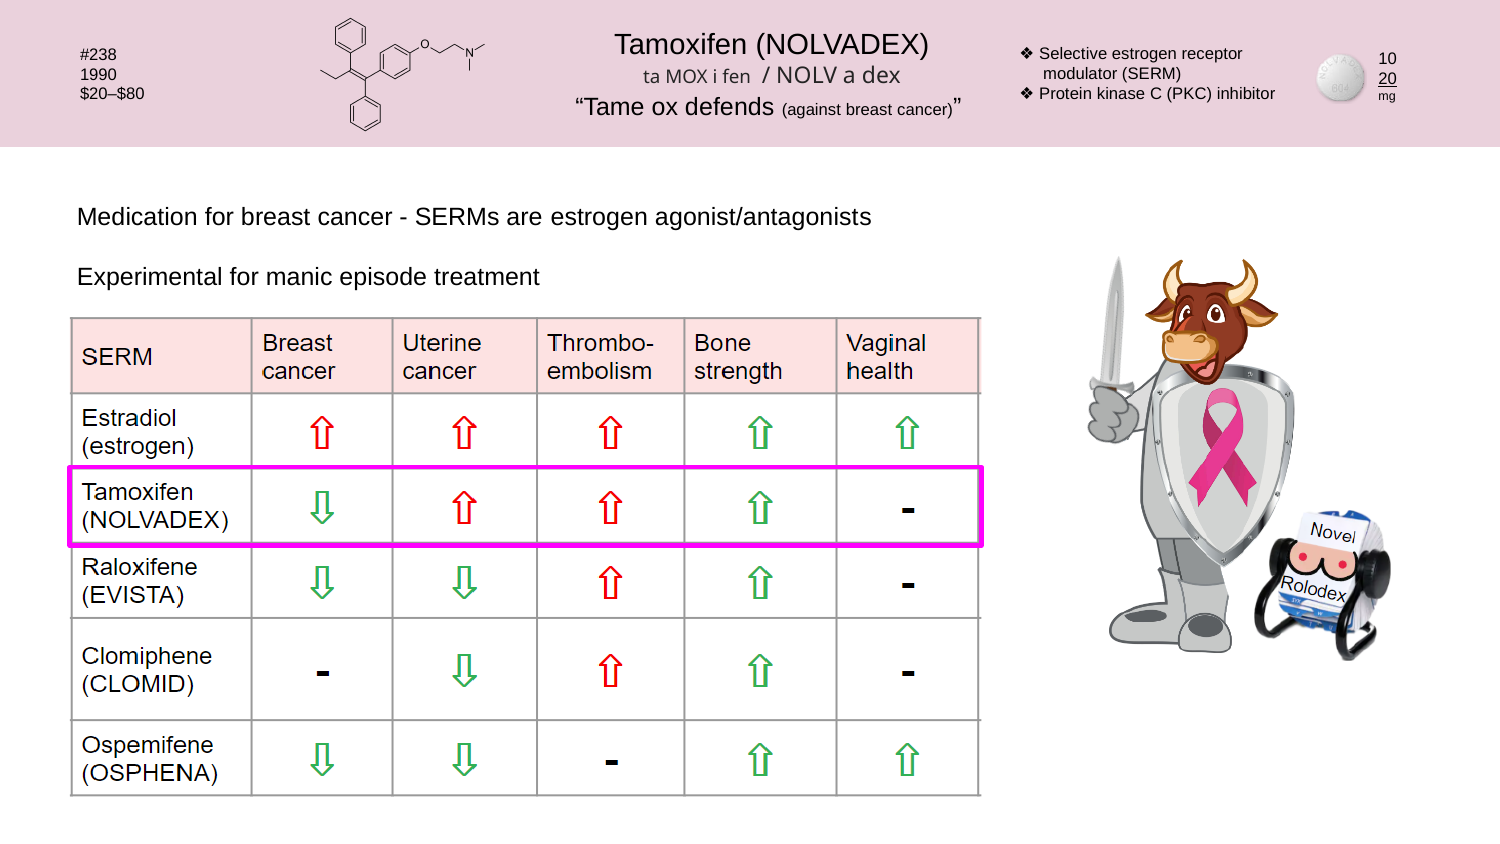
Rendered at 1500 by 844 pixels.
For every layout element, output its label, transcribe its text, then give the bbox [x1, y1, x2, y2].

picture [1058, 242, 1429, 687]
text_box Medication for breast cancer - SERMs are estrogen agonist/antagonists Experimental for manic episode treatment [61, 185, 989, 335]
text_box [0, 0, 1500, 148]
picture [69, 313, 982, 803]
